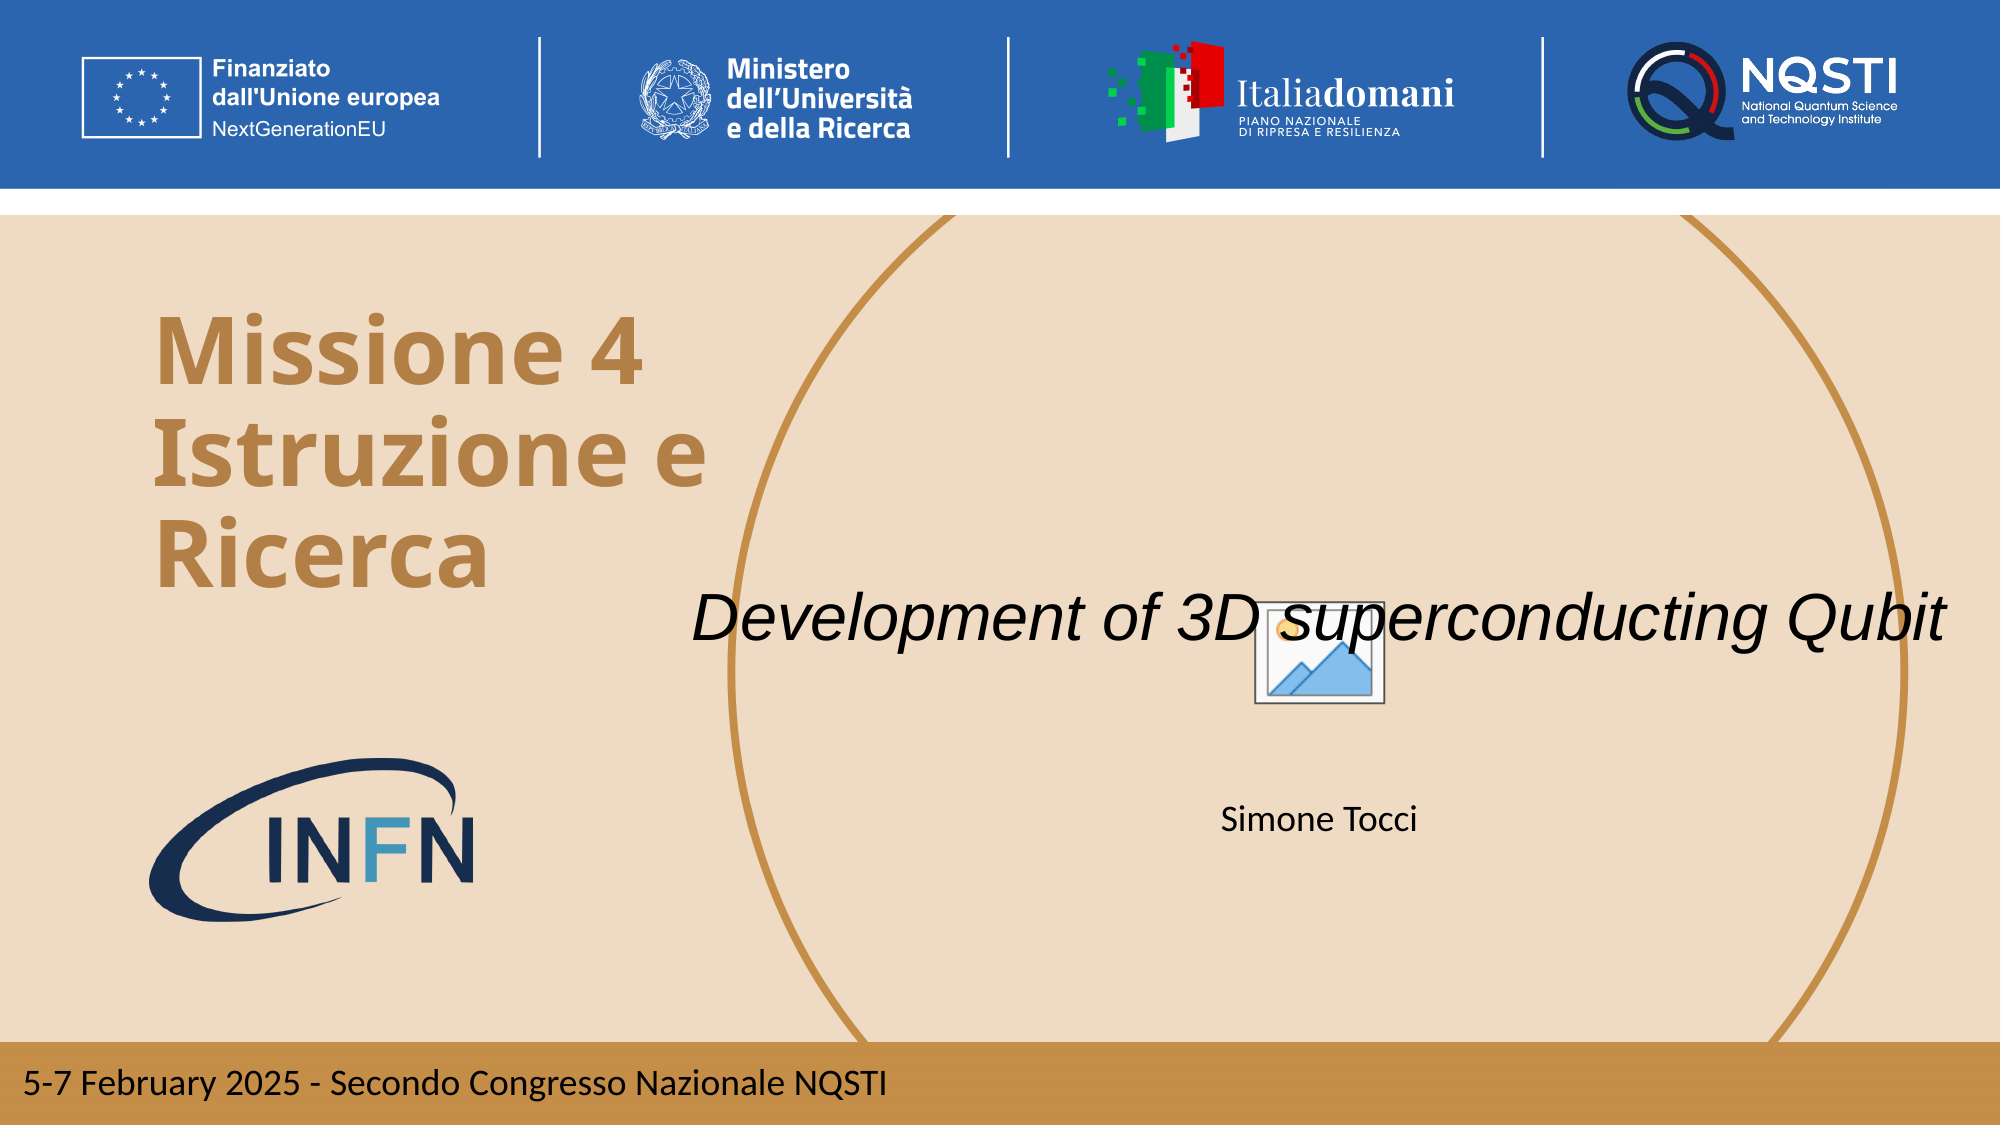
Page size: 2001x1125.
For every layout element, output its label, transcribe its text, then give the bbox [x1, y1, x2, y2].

title Missione 4 Istruzione e Ricerca [137, 219, 761, 616]
picture [0, 215, 2001, 1125]
list 5-7 February 2025 - Secondo Congresso Nazionale NQSTI [0, 1041, 921, 1125]
picture [0, 0, 2000, 196]
